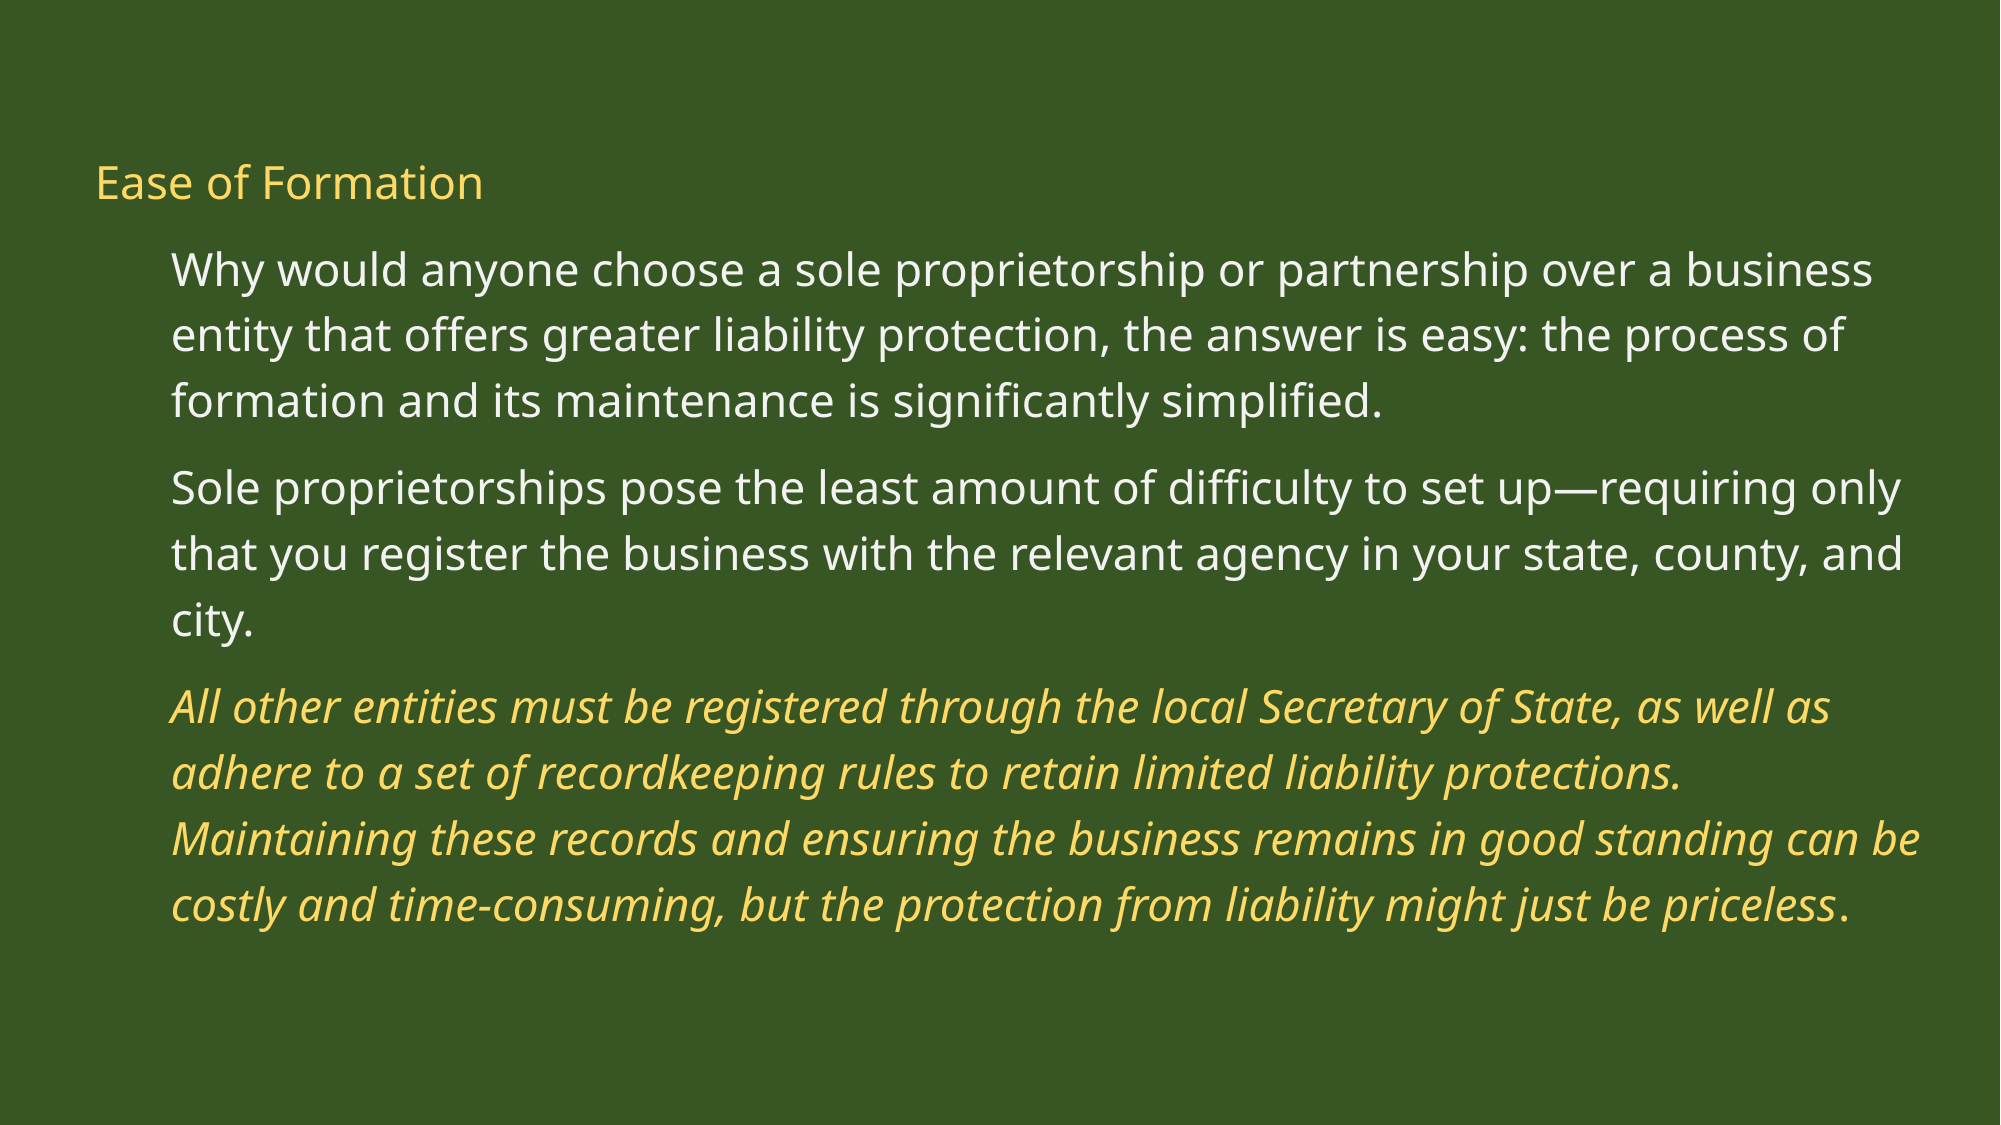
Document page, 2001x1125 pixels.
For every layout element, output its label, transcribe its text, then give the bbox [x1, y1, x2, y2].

list Ease of Formation Why would anyone choose a sole proprietorship or partnership over a business entity that offers greater liability protection, the answer is easy: the process of formation and its maintenance is significantly simplified. Sole proprietorships pose the least amount of difficulty to set up—requiring only that you register the business with the relevant agency in your state, county, and city. All other entities must be registered through the local Secretary of State, as well as adhere to a set of recordkeeping rules to retain limited liability protections. Maintaining these records and ensuring the business remains in good standing can be costly and time-consuming, but the protection from liability might just be priceless. [79, 134, 1959, 1125]
